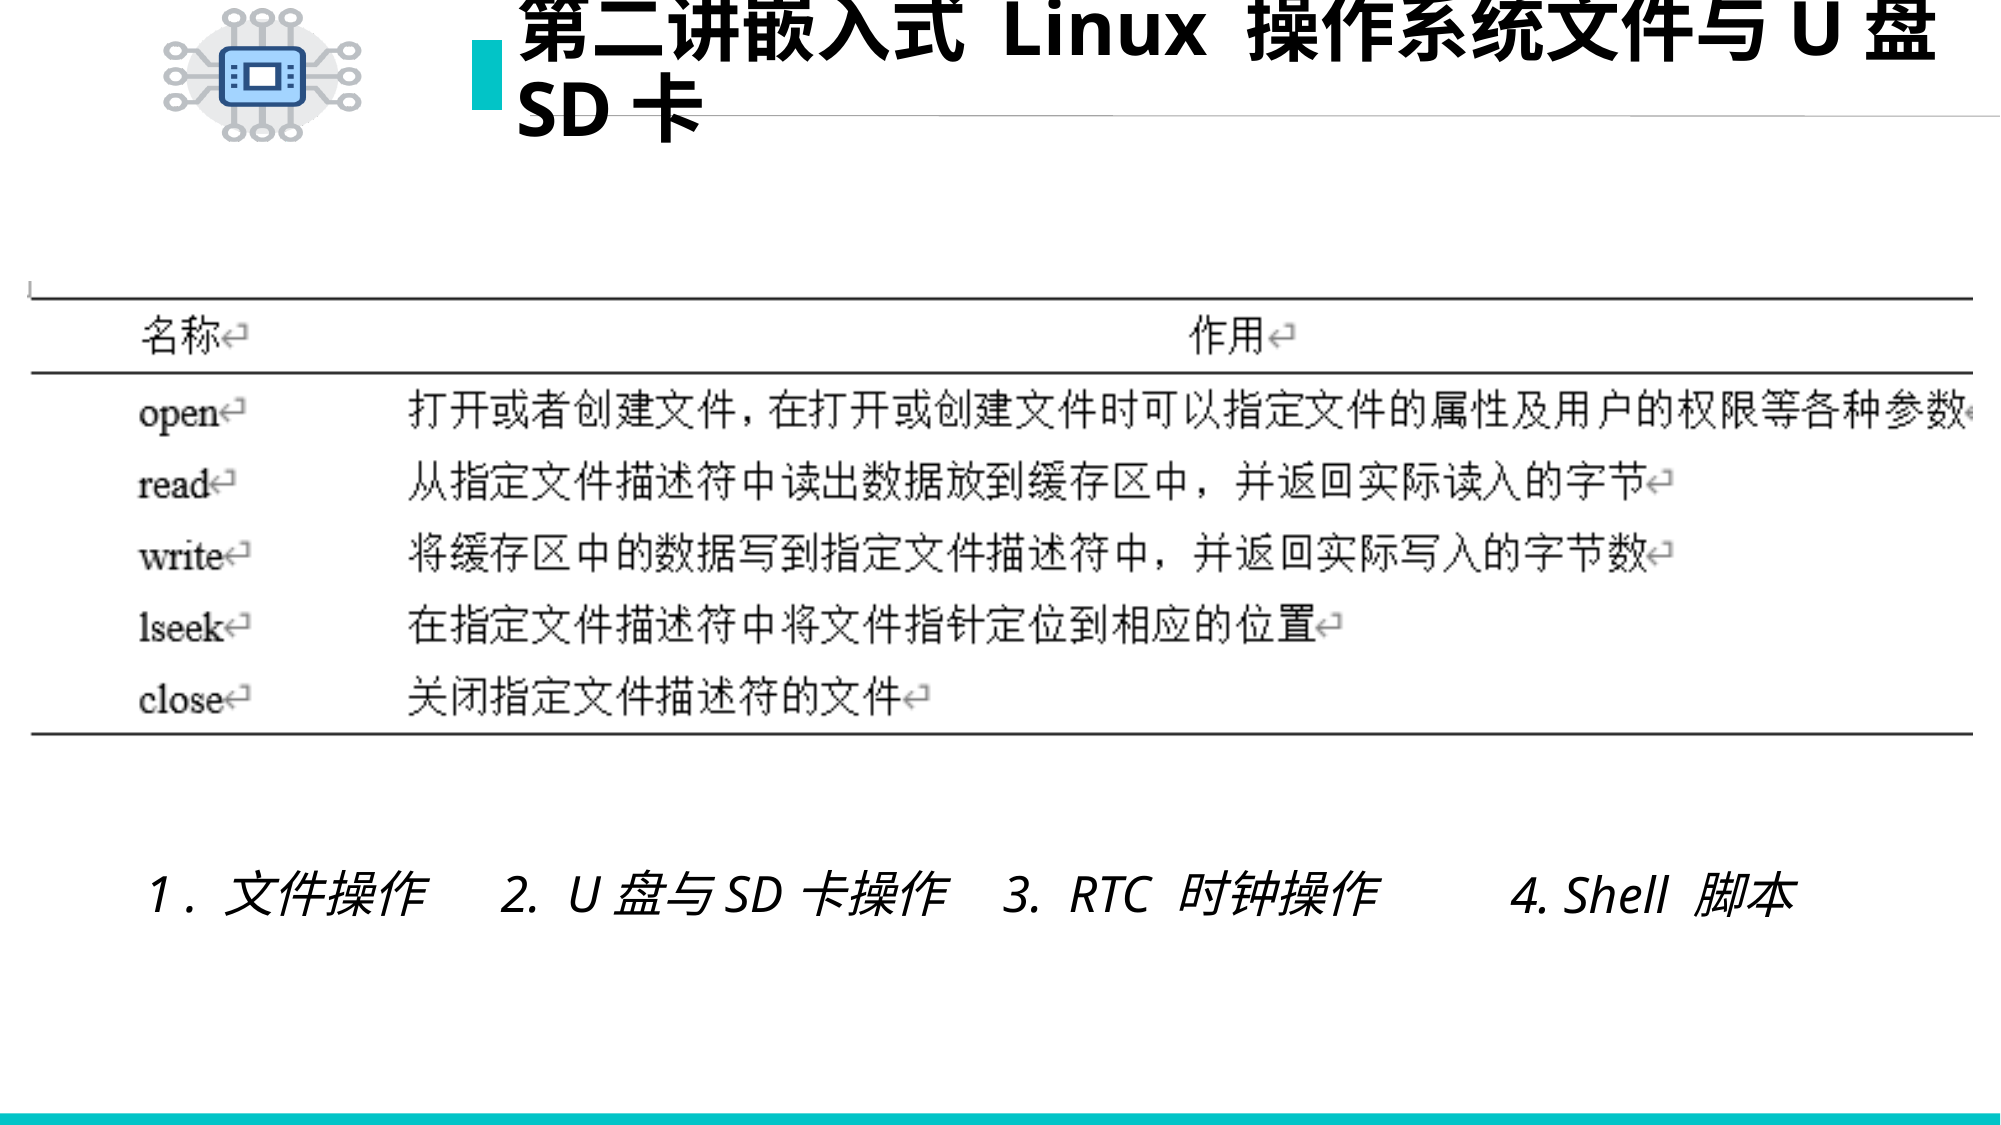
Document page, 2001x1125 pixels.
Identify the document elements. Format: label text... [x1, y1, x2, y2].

text_box 2. U盘与SD卡操作 [485, 855, 987, 931]
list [27, 281, 1973, 741]
text_box 4. Shell 脚本 [1495, 856, 1870, 931]
text_box 1 . 文件操作 [130, 855, 485, 931]
picture [162, 0, 364, 151]
title 第二讲嵌入式 Linux 操作系统文件与U盘SD卡 [500, 19, 2000, 125]
text_box 3. RTC 时钟操作 [987, 855, 1642, 931]
